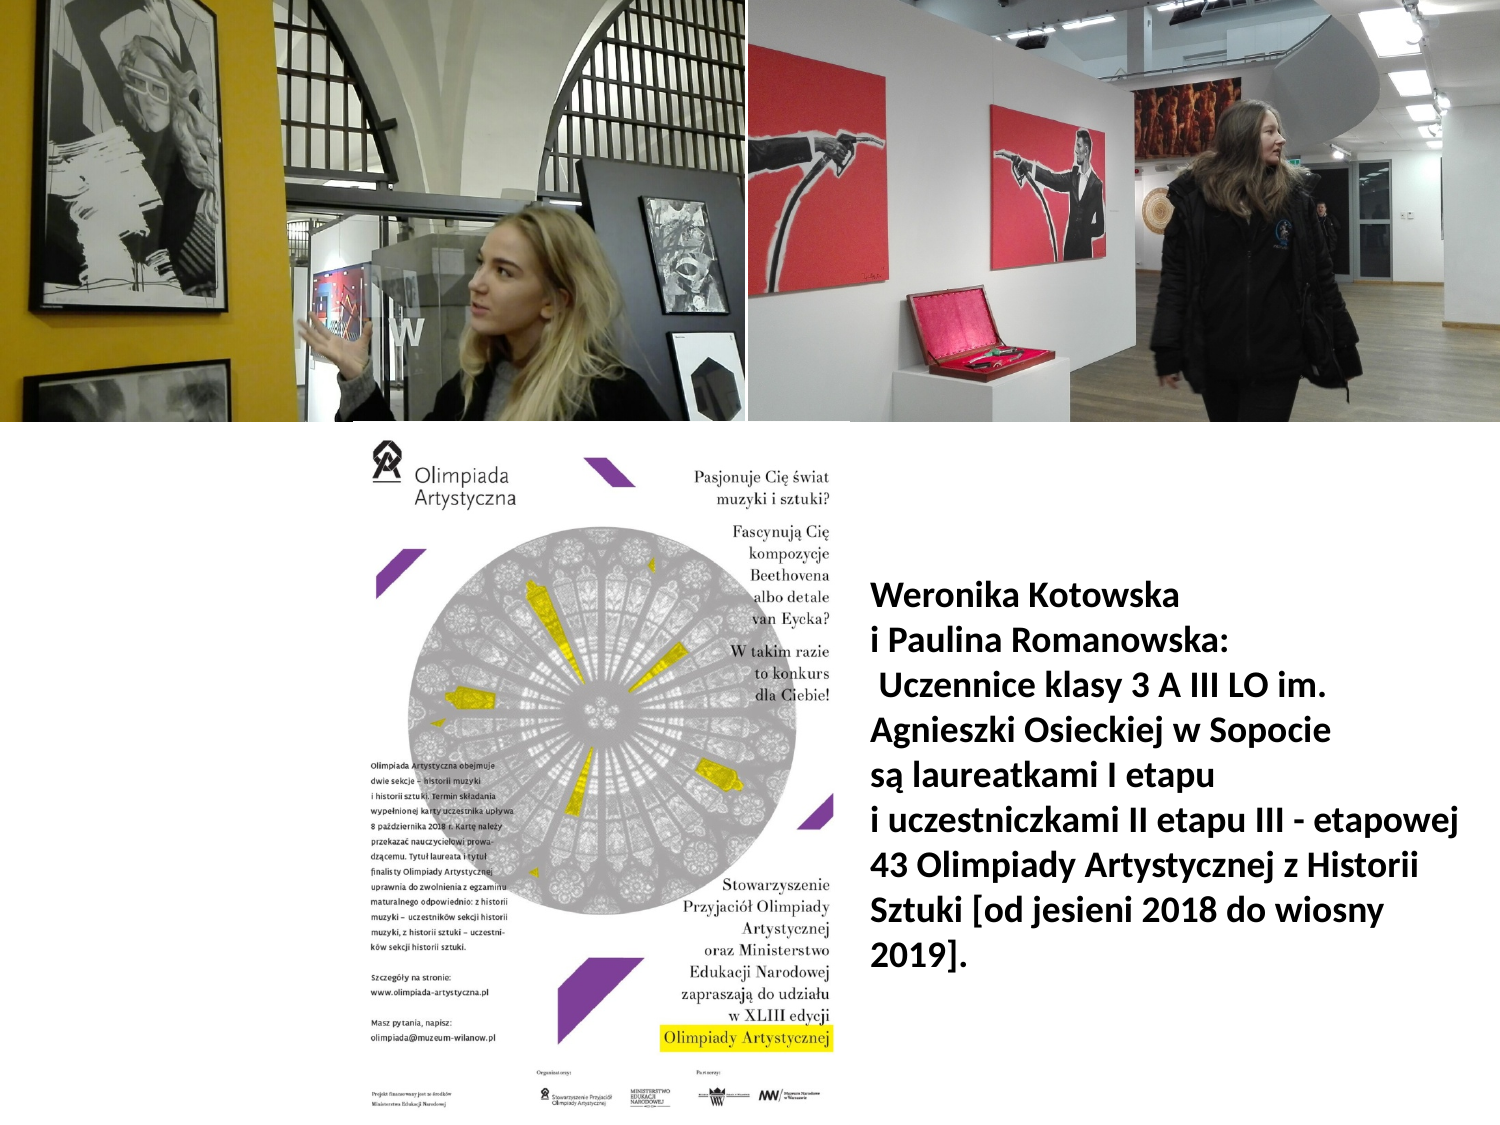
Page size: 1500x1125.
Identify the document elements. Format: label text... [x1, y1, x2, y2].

picture [0, 0, 1500, 1125]
text_box Weronika Kotowska i Paulina Romanowska: Uczennice klasy 3 A III LO im. Agnieszki Osieckiej w Sopocie są laureatkami I etapu i uczestniczkami II etapu III - etapowej 43 Olimpiady Artystycznej z Historii Sztuki [od jesieni 2018 do wiosny 2019]. [855, 562, 1500, 983]
